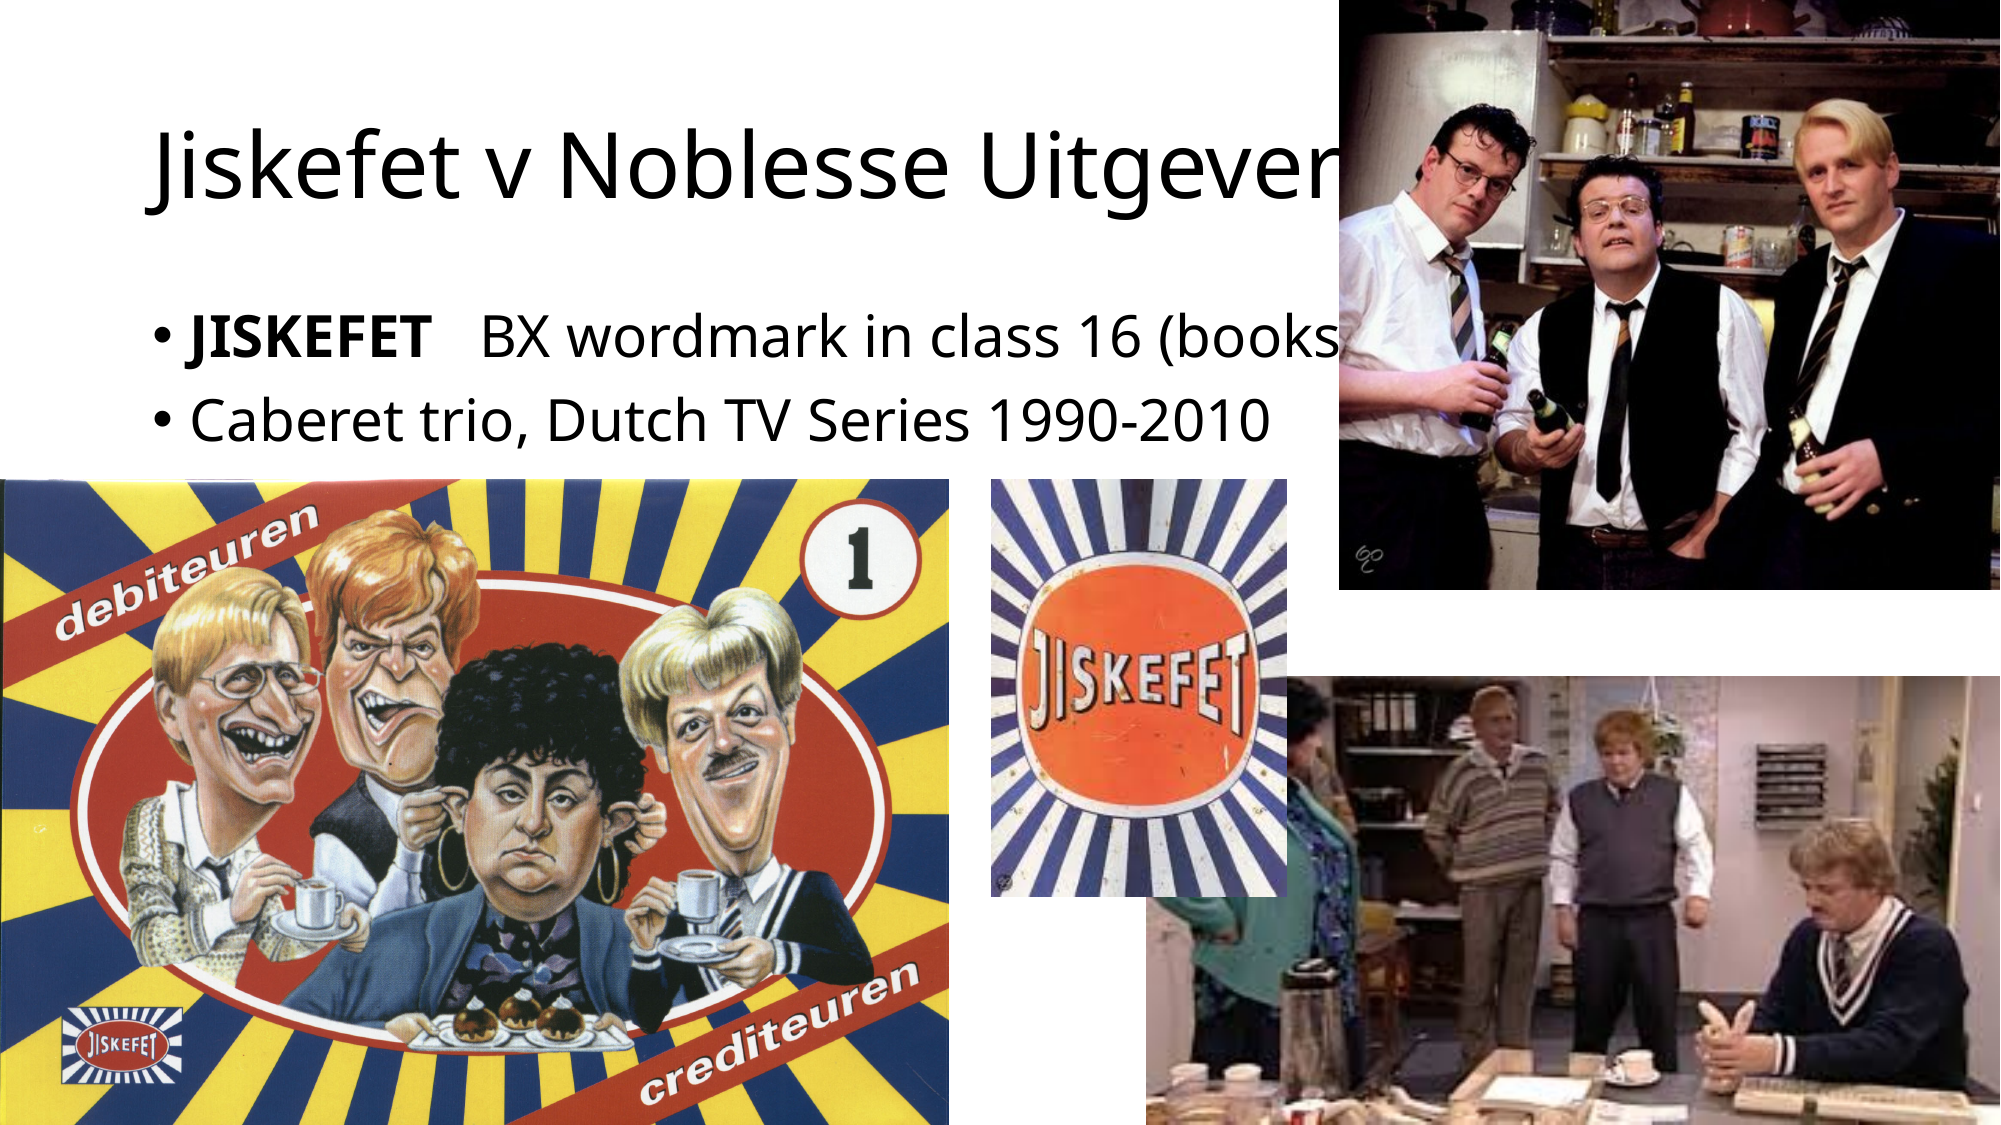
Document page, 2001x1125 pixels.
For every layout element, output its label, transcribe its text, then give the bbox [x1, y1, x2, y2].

picture [991, 479, 2000, 1125]
picture [0, 479, 950, 1125]
picture [1338, 0, 2000, 591]
list JISKEFET BX wordmark in class 16 (books) Caberet trio, Dutch TV Series 1990-2010 [137, 299, 1863, 1014]
title Jiskefet v Noblesse Uitgevers [137, 59, 1338, 278]
